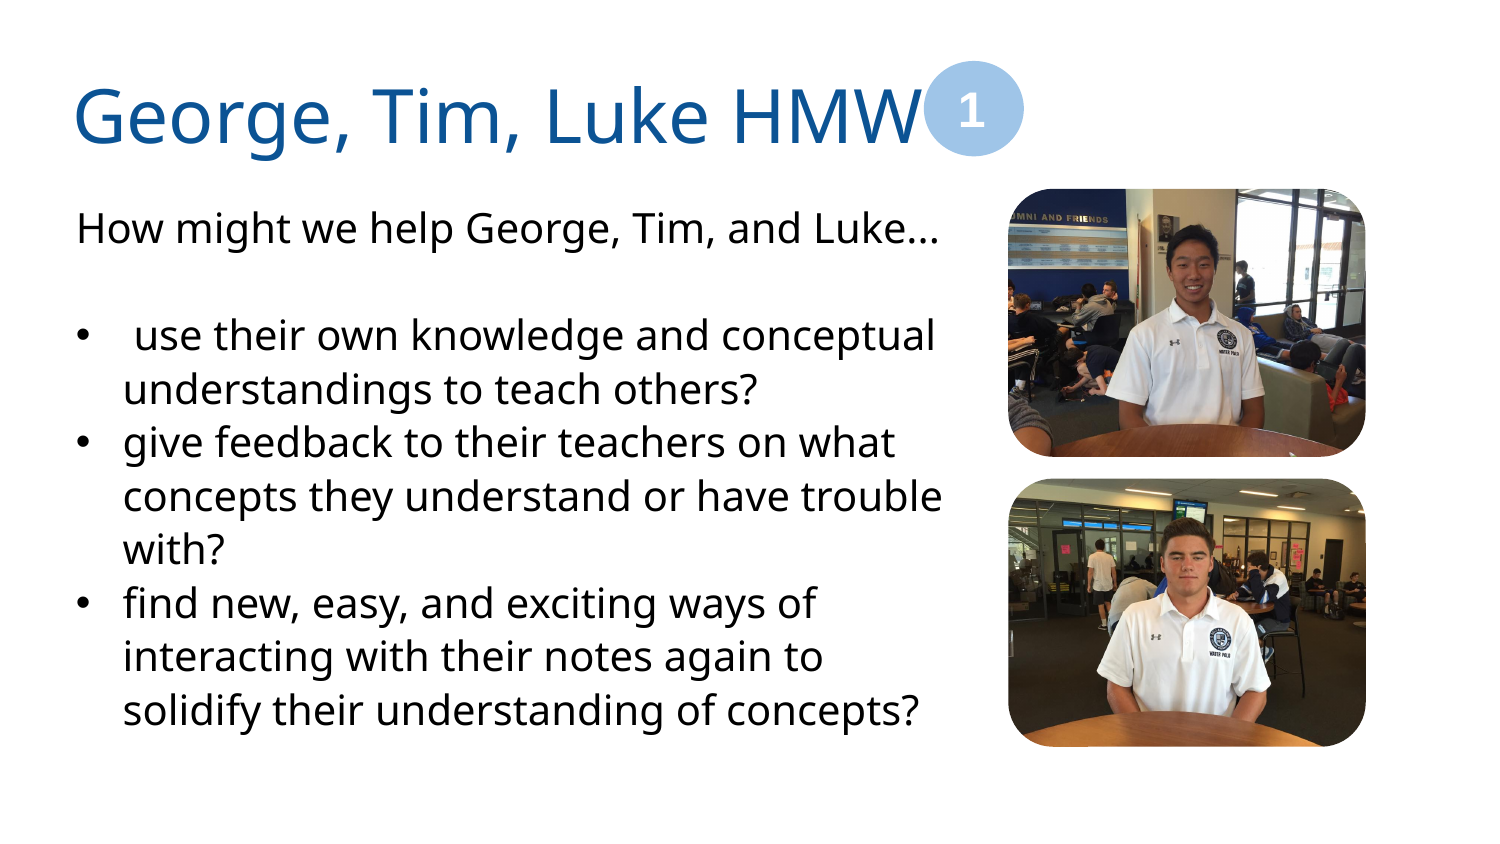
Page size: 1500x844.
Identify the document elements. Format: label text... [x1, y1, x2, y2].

text_box George, Tim, Luke HMW [0, 53, 1070, 204]
text_box How might we help George, Tim, and Luke... use their own knowledge and conceptual understandings to teach others? give feedback to their teachers on what concepts they understand or have trouble with? find new, easy, and exciting ways of interacting with their notes again to solidify their understanding of concepts? [60, 183, 985, 280]
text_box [923, 60, 1070, 157]
picture [1008, 478, 1366, 747]
picture [1007, 188, 1366, 457]
